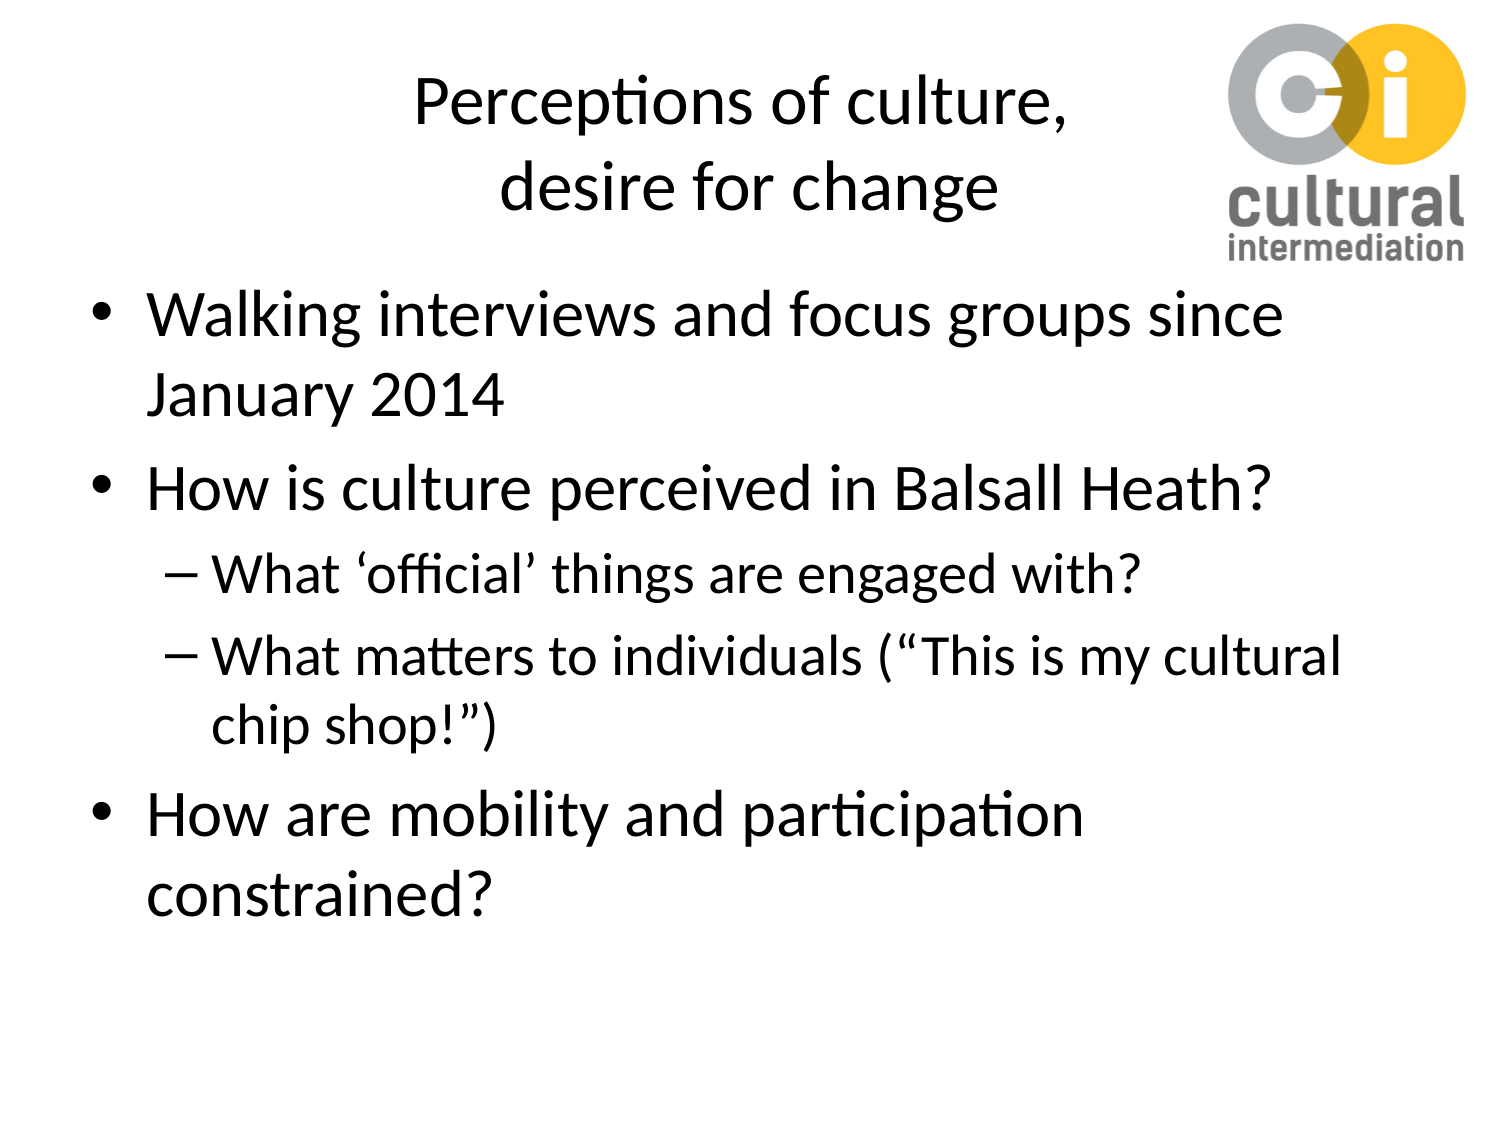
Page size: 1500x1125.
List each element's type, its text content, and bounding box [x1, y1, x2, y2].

title Perceptions of culture, desire for change [75, 45, 1217, 233]
list Walking interviews and focus groups since January 2014 How is culture perceived in Balsall Heath? What ‘official’ things are engaged with? What matters to individuals (“This is my cultural chip shop!”) How are mobility and participation constrained? [75, 262, 1425, 1005]
picture [1222, 18, 1472, 266]
